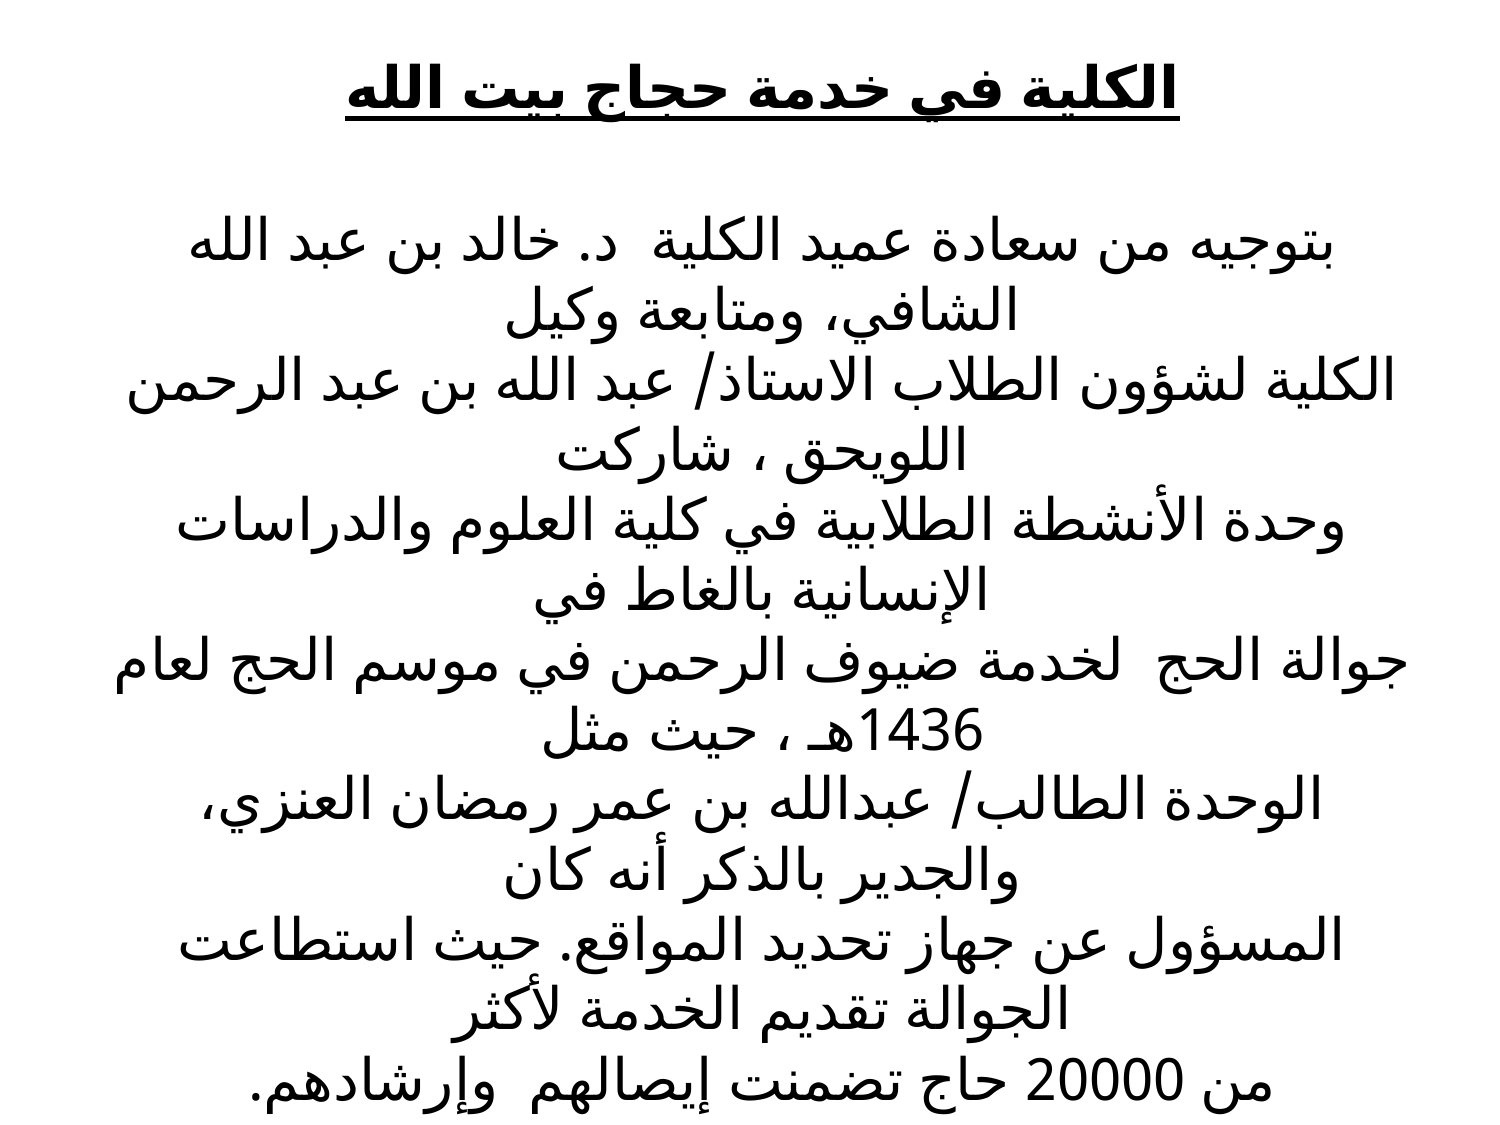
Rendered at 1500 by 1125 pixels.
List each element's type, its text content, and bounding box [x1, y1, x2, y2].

subtitle الكلية في خدمة حجاج بيت الله بتوجيه من سعادة عميد الكلية د. خالد بن عبد الله الشافي، ومتابعة وكيل الكلية لشؤون الطلاب الاستاذ/ عبد الله بن عبد الرحمن اللويحق ، شاركت وحدة الأنشطة الطلابية في كلية العلوم والدراسات الإنسانية بالغاط في جوالة الحج لخدمة ضيوف الرحمن في موسم الحج لعام 1436هـ ، حيث مثل الوحدة الطالب/ عبدالله بن عمر رمضان العنزي، والجدير بالذكر أنه كان المسؤول عن جهاز تحديد المواقع. حيث استطاعت الجوالة تقديم الخدمة لأكثر من 20000 حاج تضمنت إيصالهم وإرشادهم. هذا وقد نوه سعادة عميد الكلية الدكتور : خالد بن عبدالله الشافي بهذه المشاركة المتميزة وقدم شكره وتقديره لجميع المشاركين على جهودهم الرائعة. [88, 42, 1437, 664]
